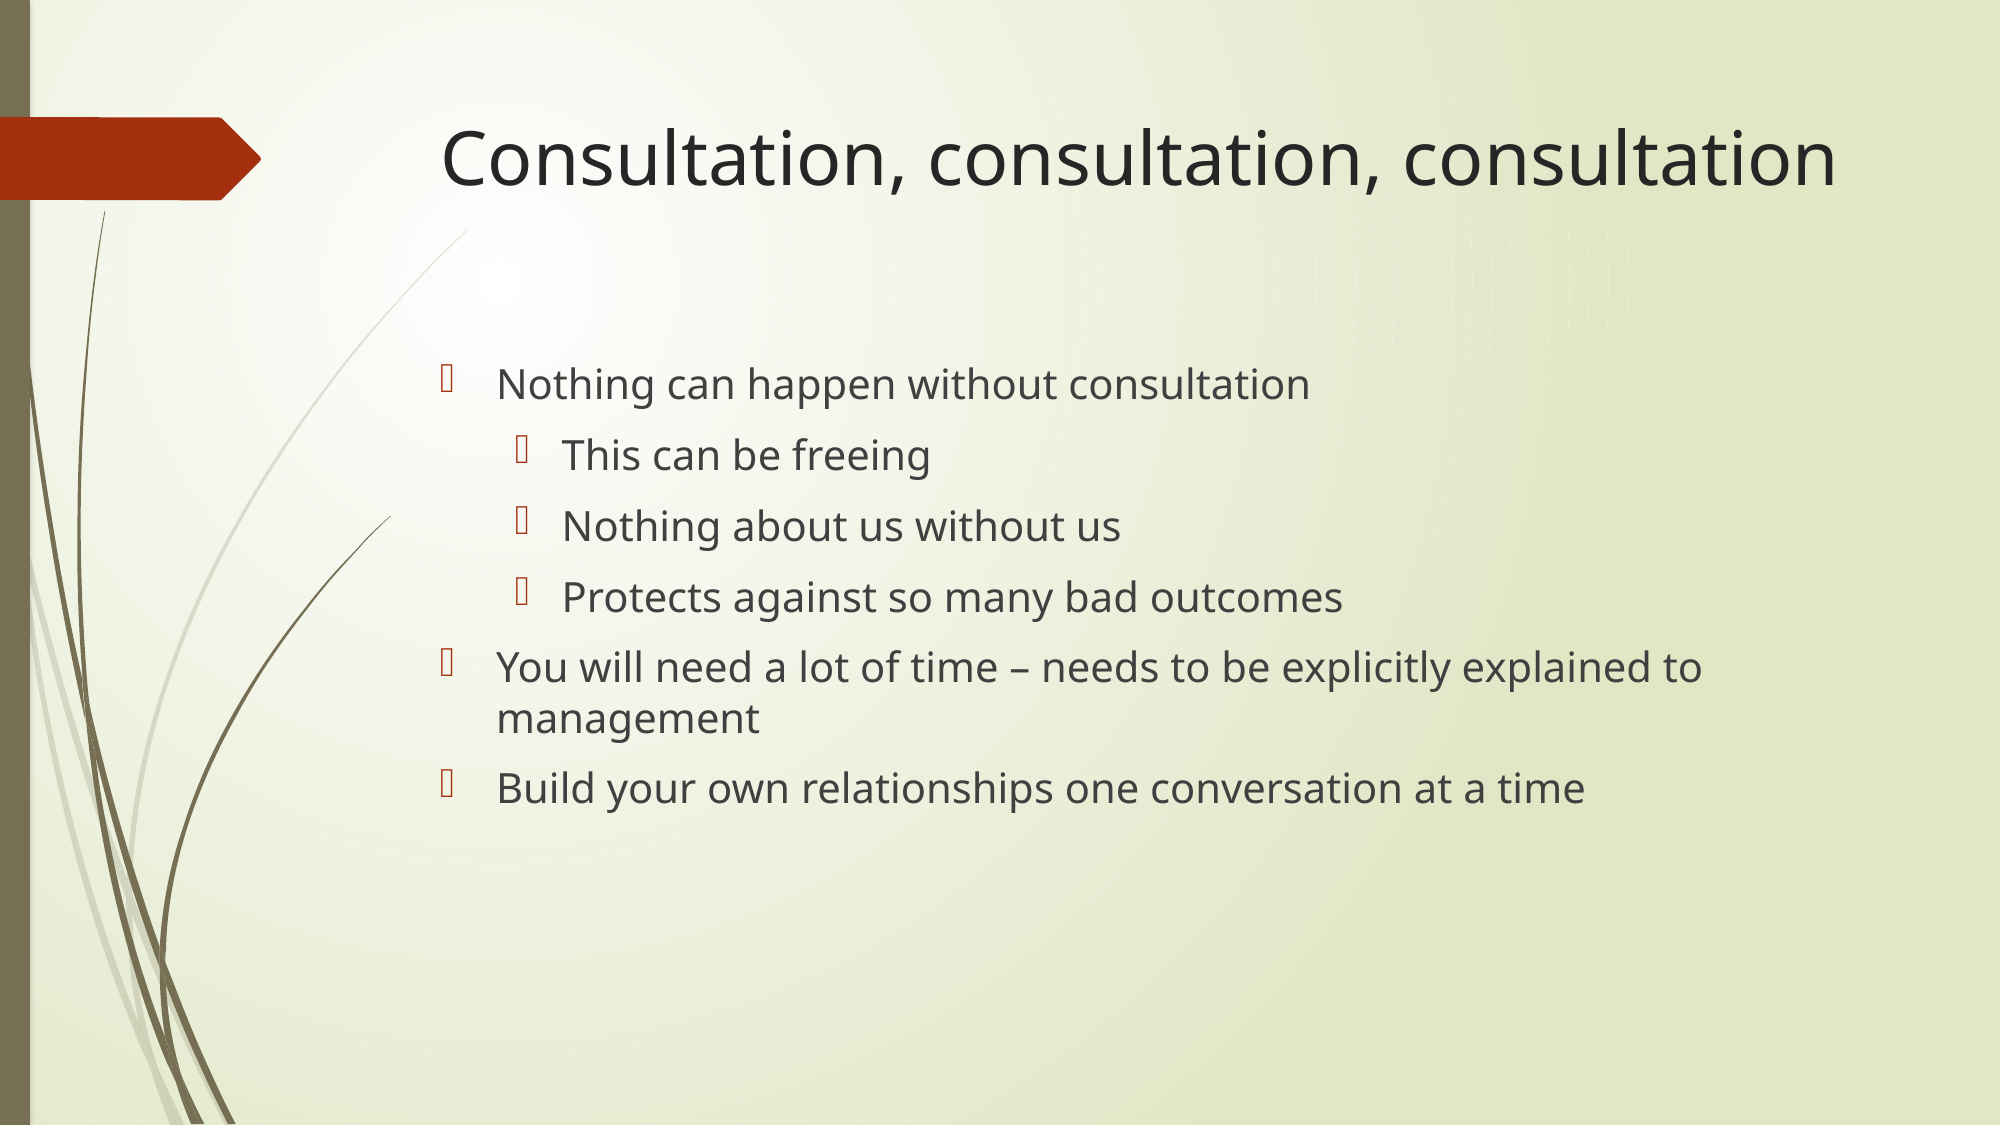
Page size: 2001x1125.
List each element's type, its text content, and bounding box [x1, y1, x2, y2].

list Nothing can happen without consultation This can be freeing Nothing about us without us Protects against so many bad outcomes You will need a lot of time – needs to be explicitly explained to management Build your own relationships one conversation at a time [424, 350, 1888, 970]
title Consultation, consultation, consultation [425, 102, 1888, 313]
